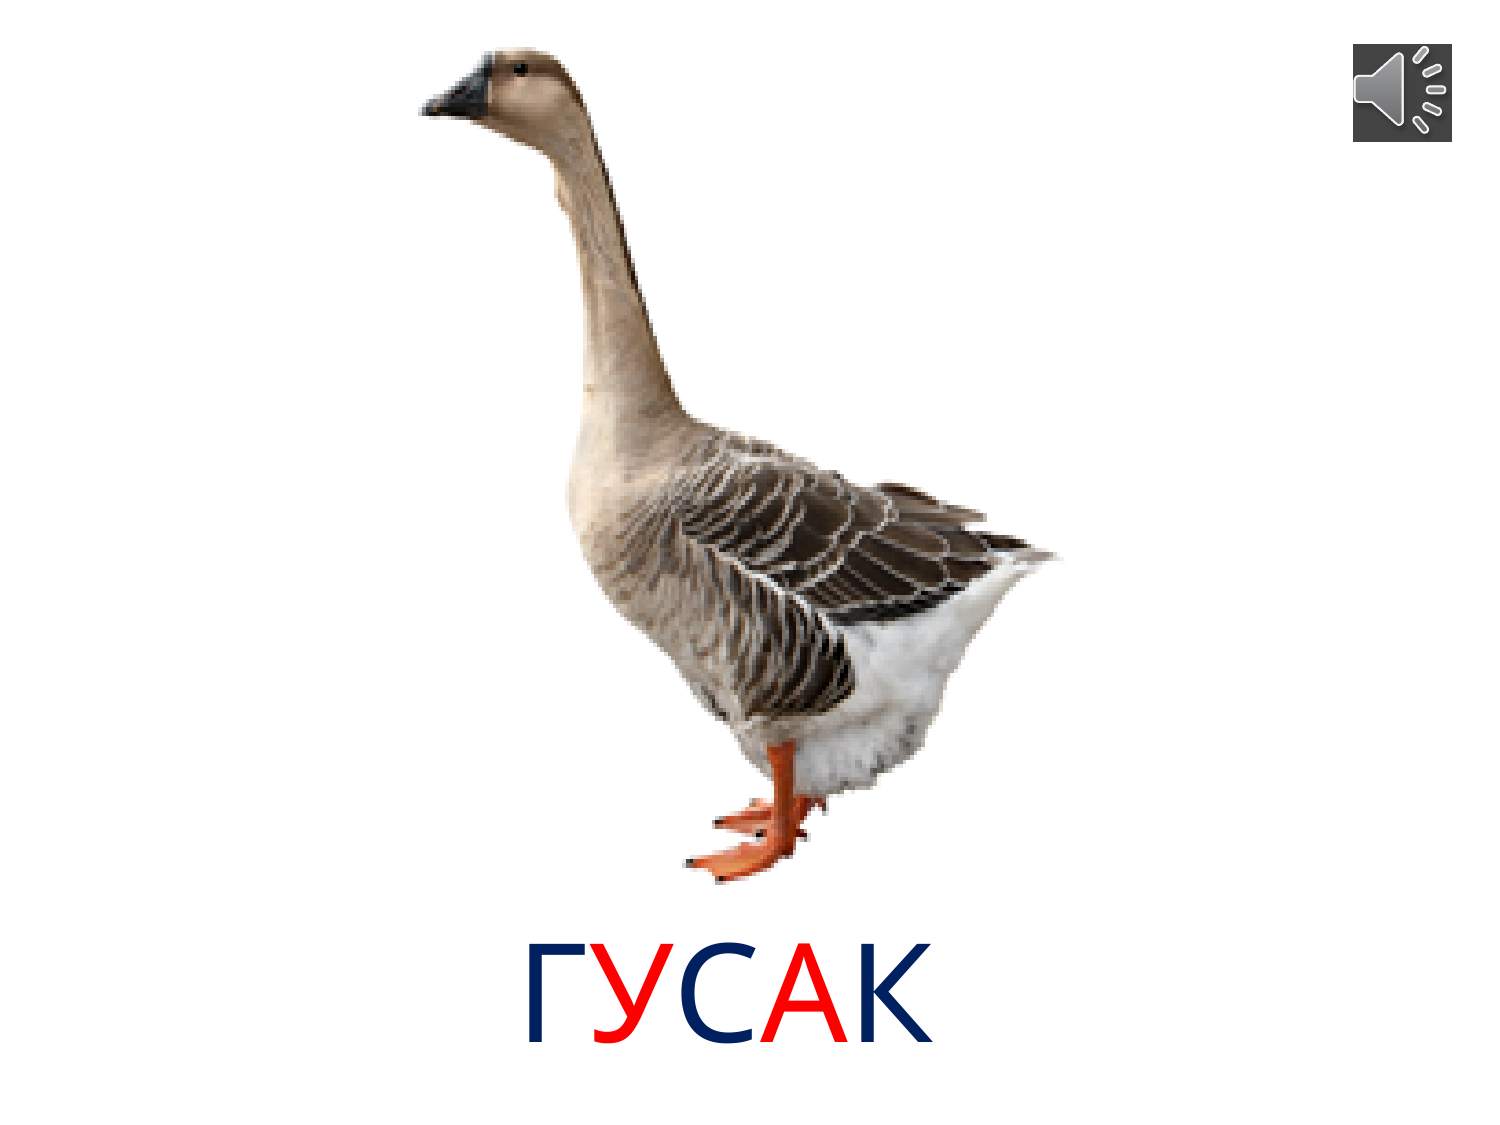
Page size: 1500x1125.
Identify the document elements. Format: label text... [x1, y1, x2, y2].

picture [371, 30, 1105, 894]
picture [1352, 42, 1453, 143]
title ГУСАК [49, 893, 1400, 1081]
